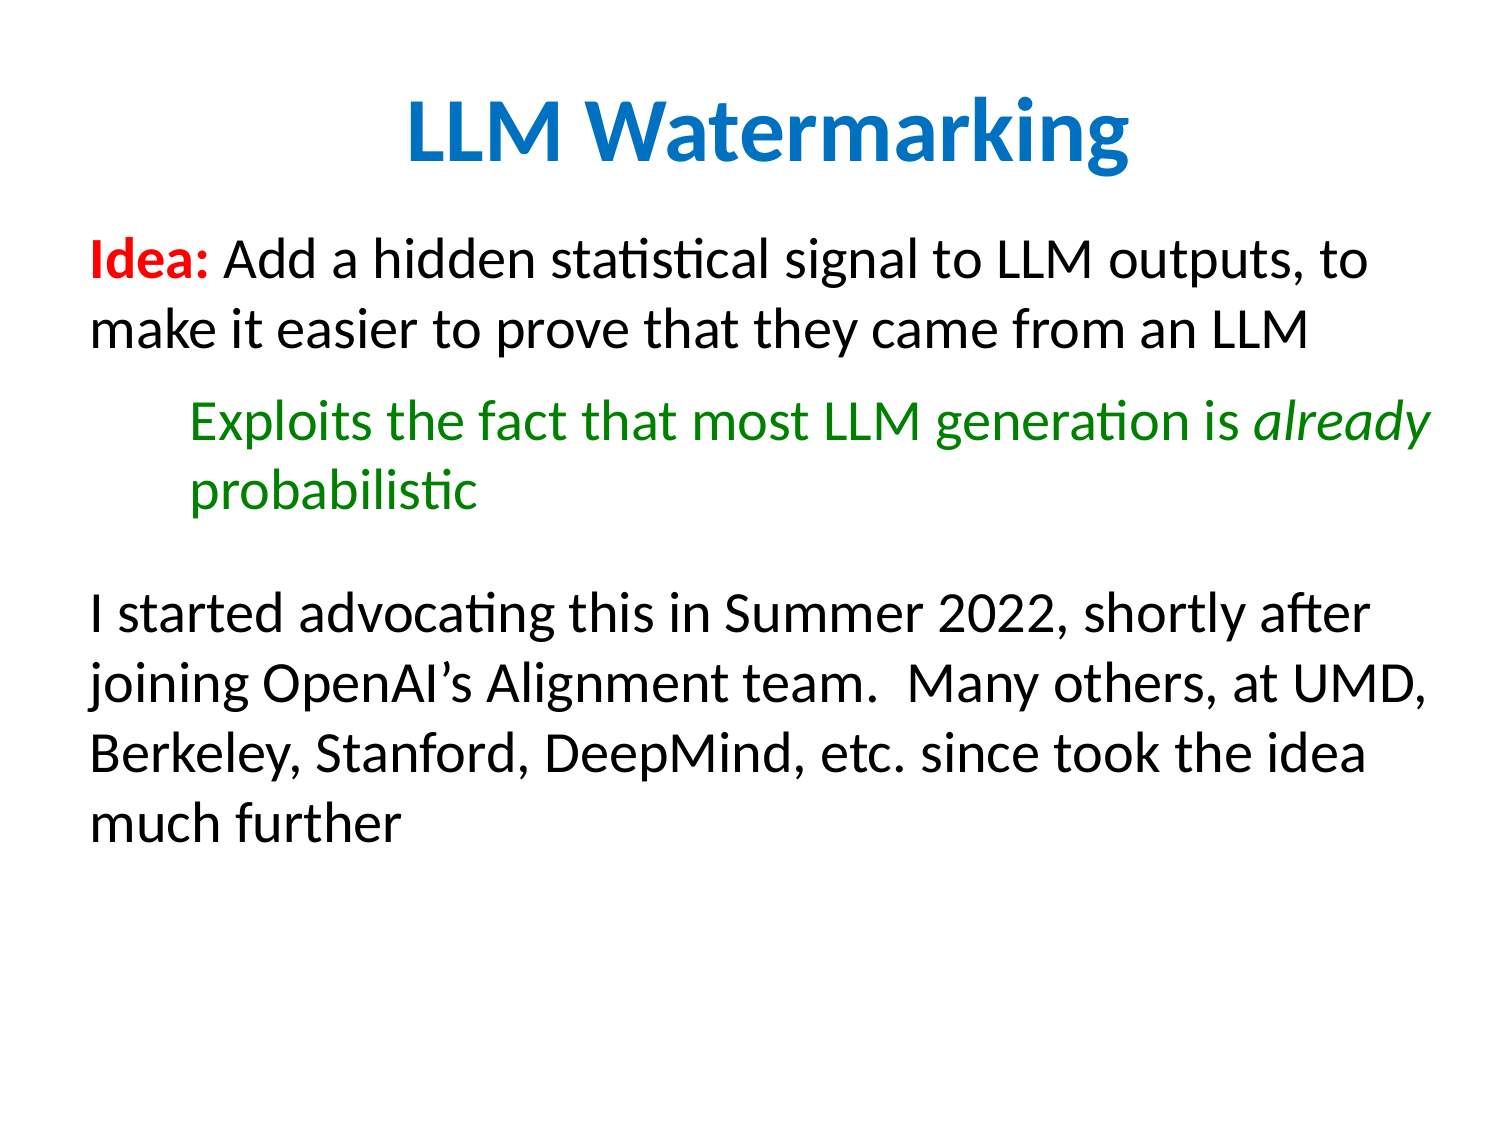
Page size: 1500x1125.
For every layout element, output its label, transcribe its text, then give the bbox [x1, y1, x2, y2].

text_box I started advocating this in Summer 2022, shortly after joining OpenAI’s Alignment team. Many others, at UMD, Berkeley, Stanford, DeepMind, etc. since took the idea much further [74, 567, 1479, 862]
text_box Idea: Add a hidden statistical signal to LLM outputs, to make it easier to prove that they came from an LLM [75, 212, 1400, 368]
text_box LLM Watermarking [49, 62, 1488, 188]
text_box Exploits the fact that most LLM generation is already probabilistic [174, 374, 1500, 529]
